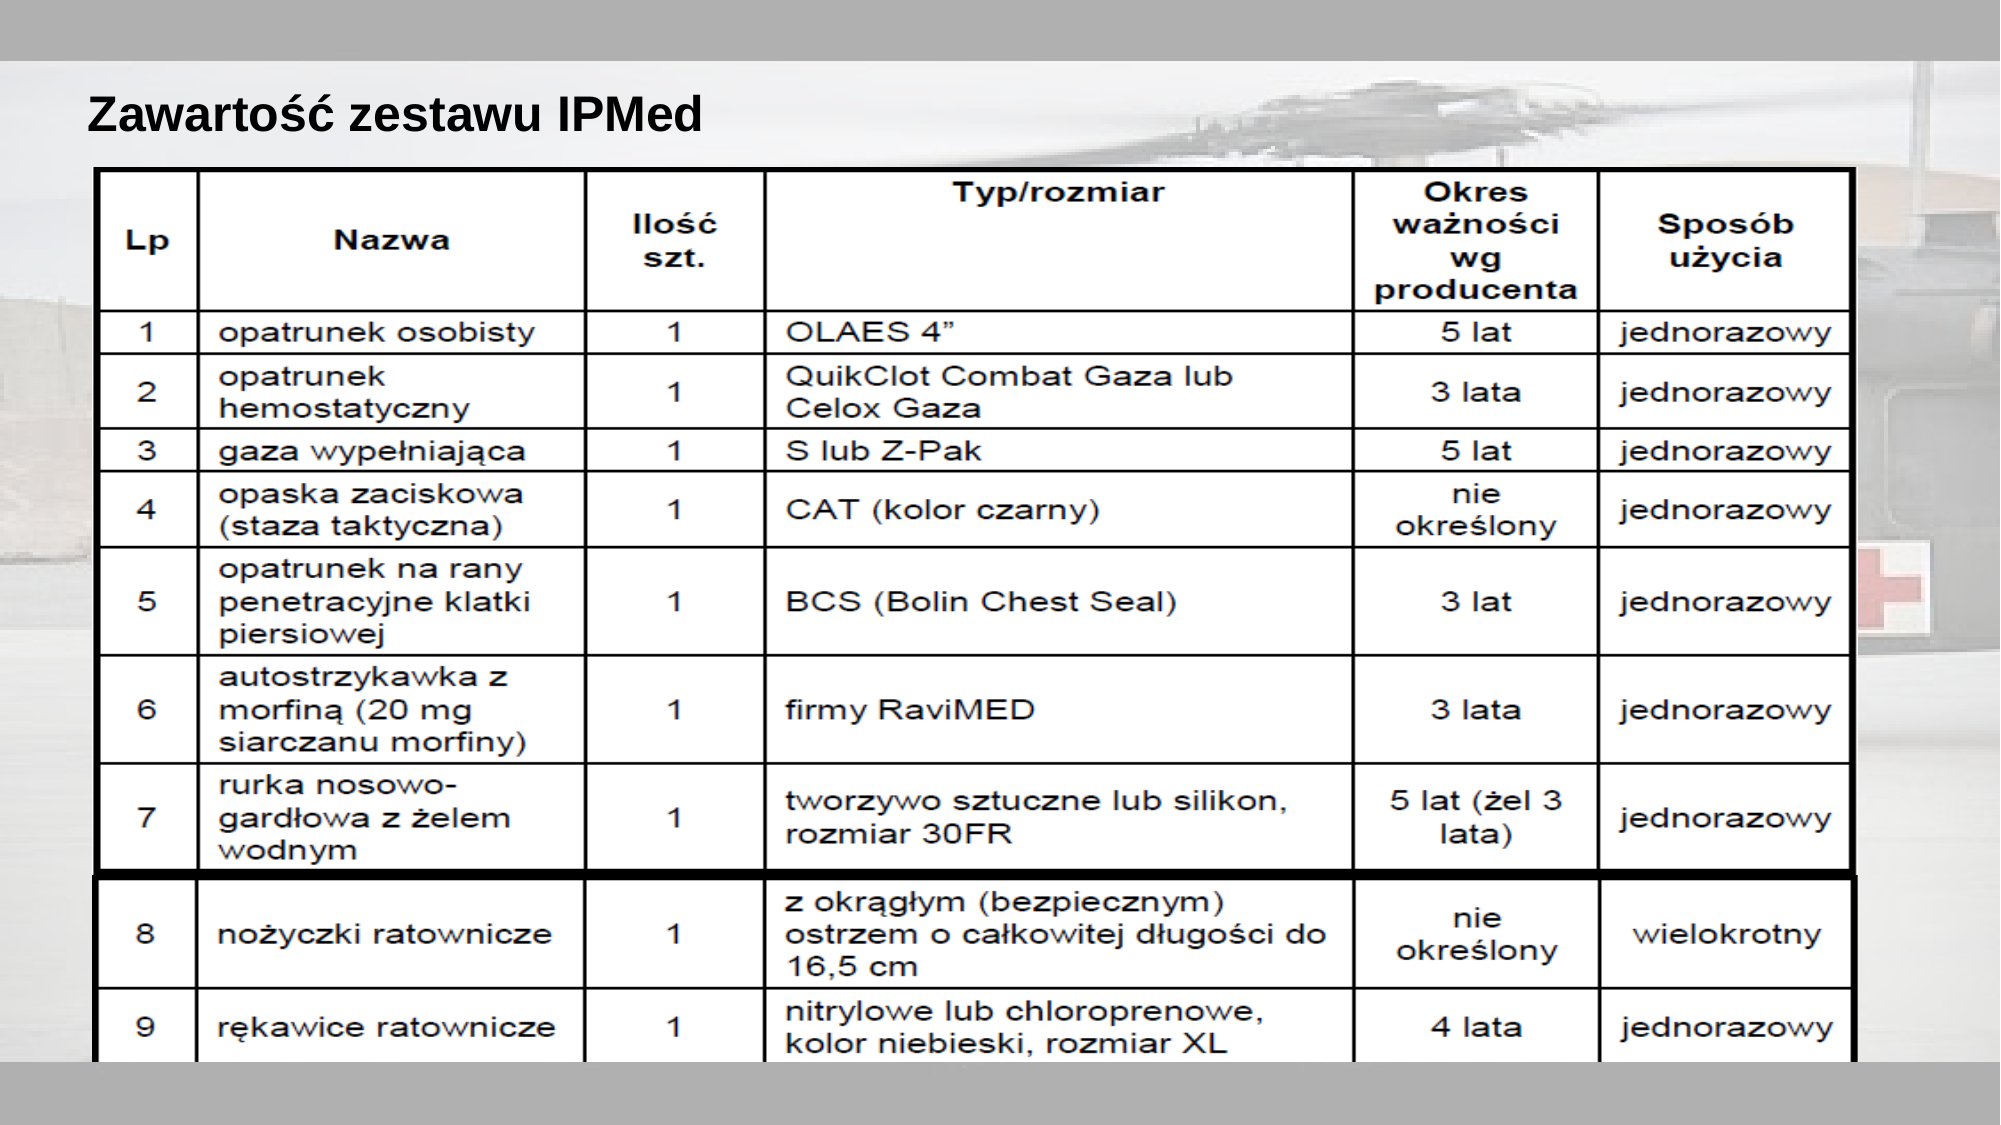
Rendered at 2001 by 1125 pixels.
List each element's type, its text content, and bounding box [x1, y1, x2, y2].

text_box Zawartość zestawu IPMed [72, 74, 1938, 149]
picture [92, 167, 1858, 1062]
